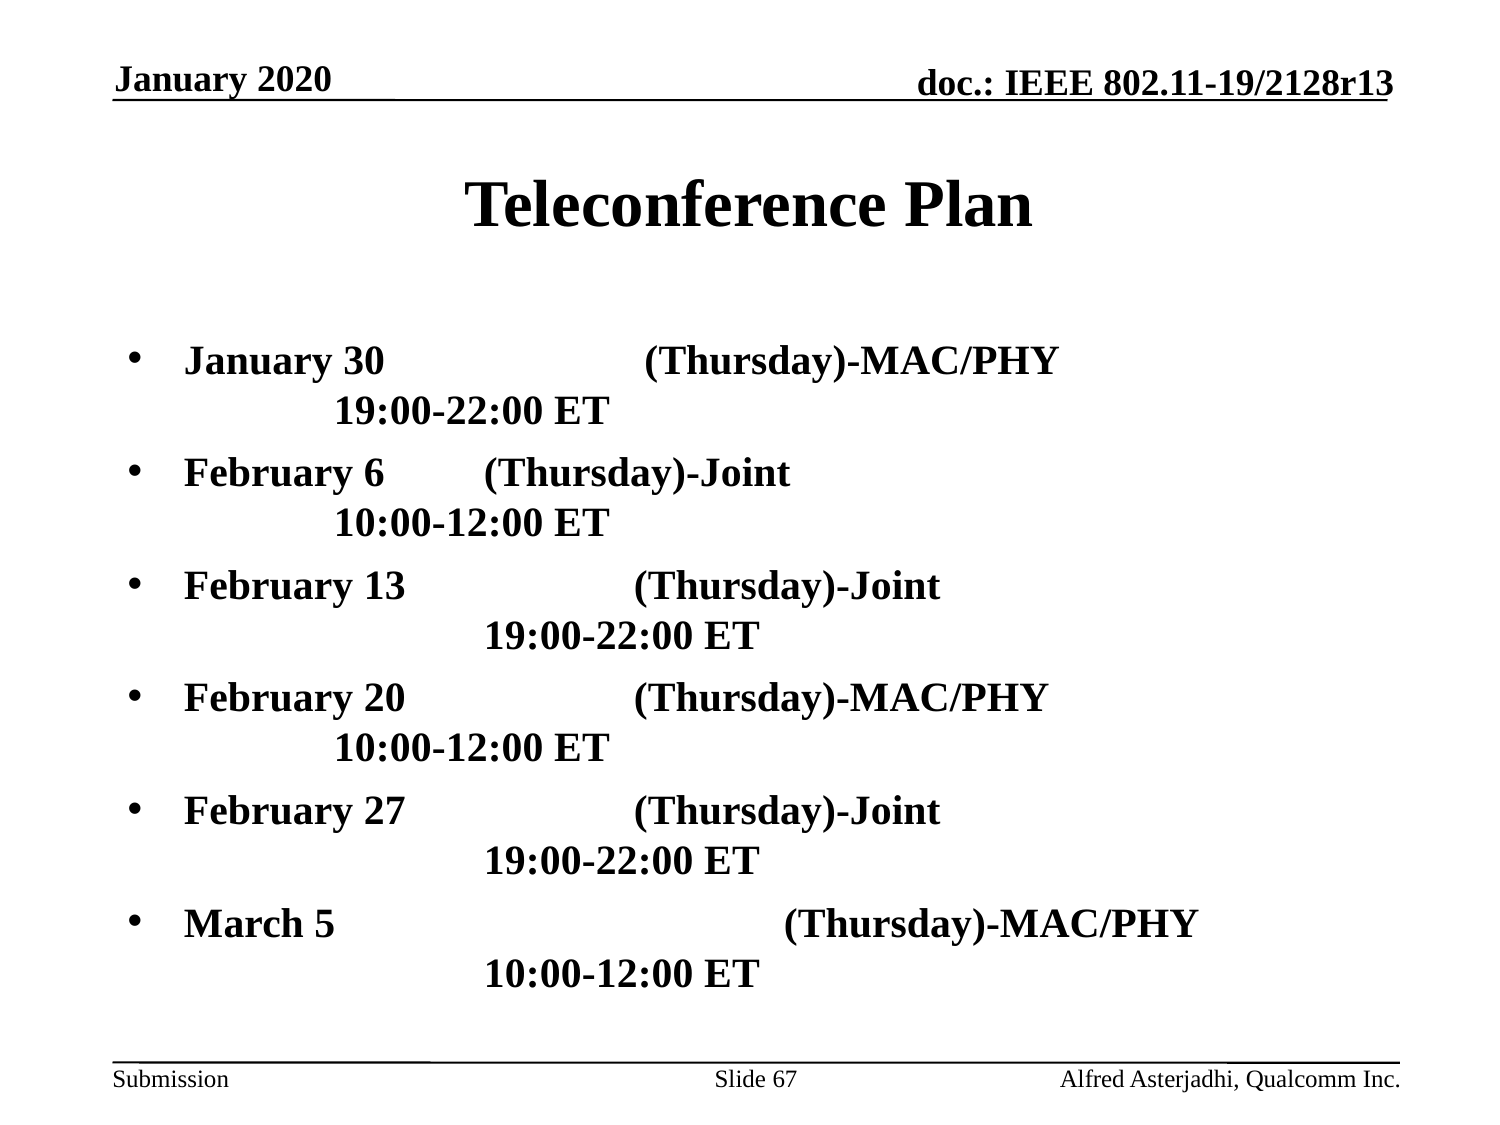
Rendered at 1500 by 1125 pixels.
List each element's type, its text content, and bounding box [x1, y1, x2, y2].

slide_number Slide 67 [712, 1061, 800, 1123]
list January 30 (Thursday)-MAC/PHY 19:00-22:00 ET February 6 (Thursday)-Joint 10:00-12:00 ET February 13 (Thursday)-Joint 19:00-22:00 ET February 20 (Thursday)-MAC/PHY 10:00-12:00 ET February 27 (Thursday)-Joint 19:00-22:00 ET March 5 (Thursday)-MAC/PHY 10:00-12:00 ET [112, 324, 1388, 1000]
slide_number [114, 54, 493, 100]
title Teleconference Plan [112, 112, 1388, 288]
footer Alfred Asterjadhi, Qualcomm Inc. [878, 1061, 1402, 1093]
